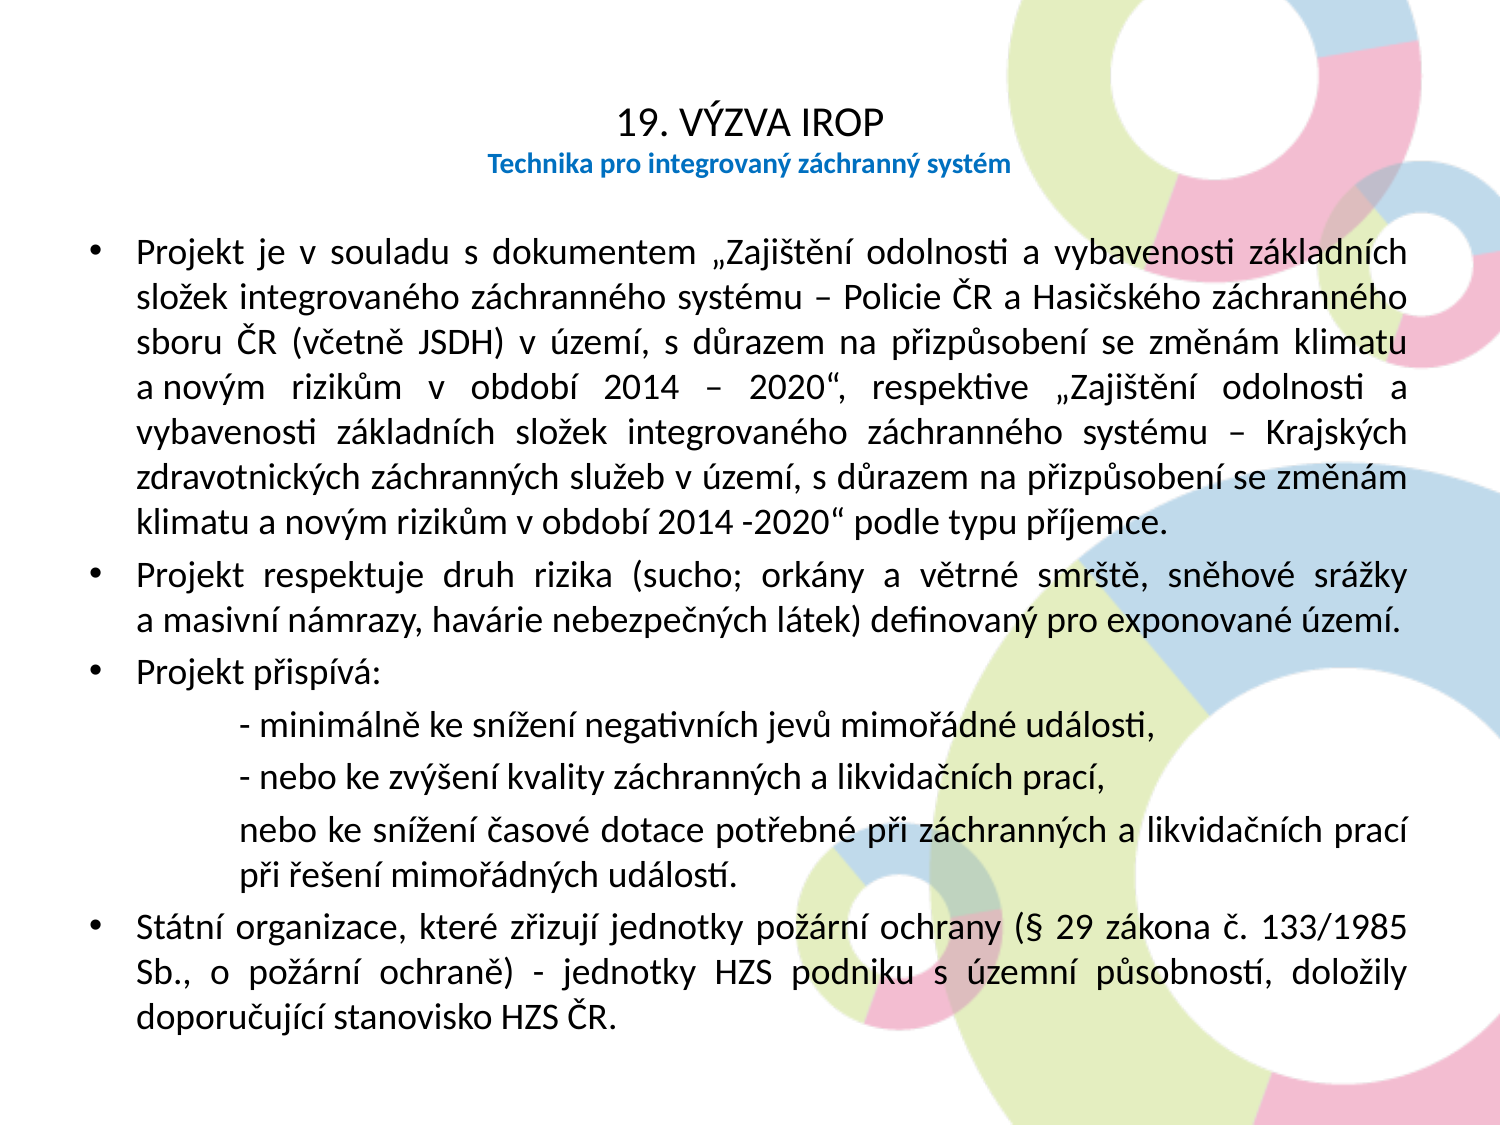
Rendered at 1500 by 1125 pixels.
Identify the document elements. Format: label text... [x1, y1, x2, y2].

text_box 19. VÝZVA IROP Technika pro integrovaný záchranný systém [37, 71, 1463, 206]
text_box Projekt je v souladu s dokumentem „Zajištění odolnosti a vybavenosti základních složek integrovaného záchranného systému – Policie ČR a Hasičského záchranného sboru ČR (včetně JSDH) v území, s důrazem na přizpůsobení se změnám klimatu a novým rizikům v období 2014 – 2020“, respektive „Zajištění odolnosti a vybavenosti základních složek integrovaného záchranného systému – Krajských zdravotnických záchranných služeb v území, s důrazem na přizpůsobení se změnám klimatu a novým rizikům v období 2014 -2020“ podle typu příjemce. Projekt respektuje druh rizika (sucho; orkány a větrné smrště, sněhové srážky a masivní námrazy, havárie nebezpečných látek) definovaný pro exponované území. Projekt přispívá: - minimálně ke snížení negativních jevů mimořádné události, - nebo ke zvýšení kvality záchranných a likvidačních prací, nebo ke snížení časové dotace potřebné při záchranných a likvidačních prací při řešení mimořádných událostí. Státní organizace, které zřizují jednotky požární ochrany (§ 29 zákona č. 133/1985 Sb., o požární ochraně) - jednotky HZS podniku s územní působností, doložily doporučující stanovisko HZS ČR. [74, 219, 1425, 929]
